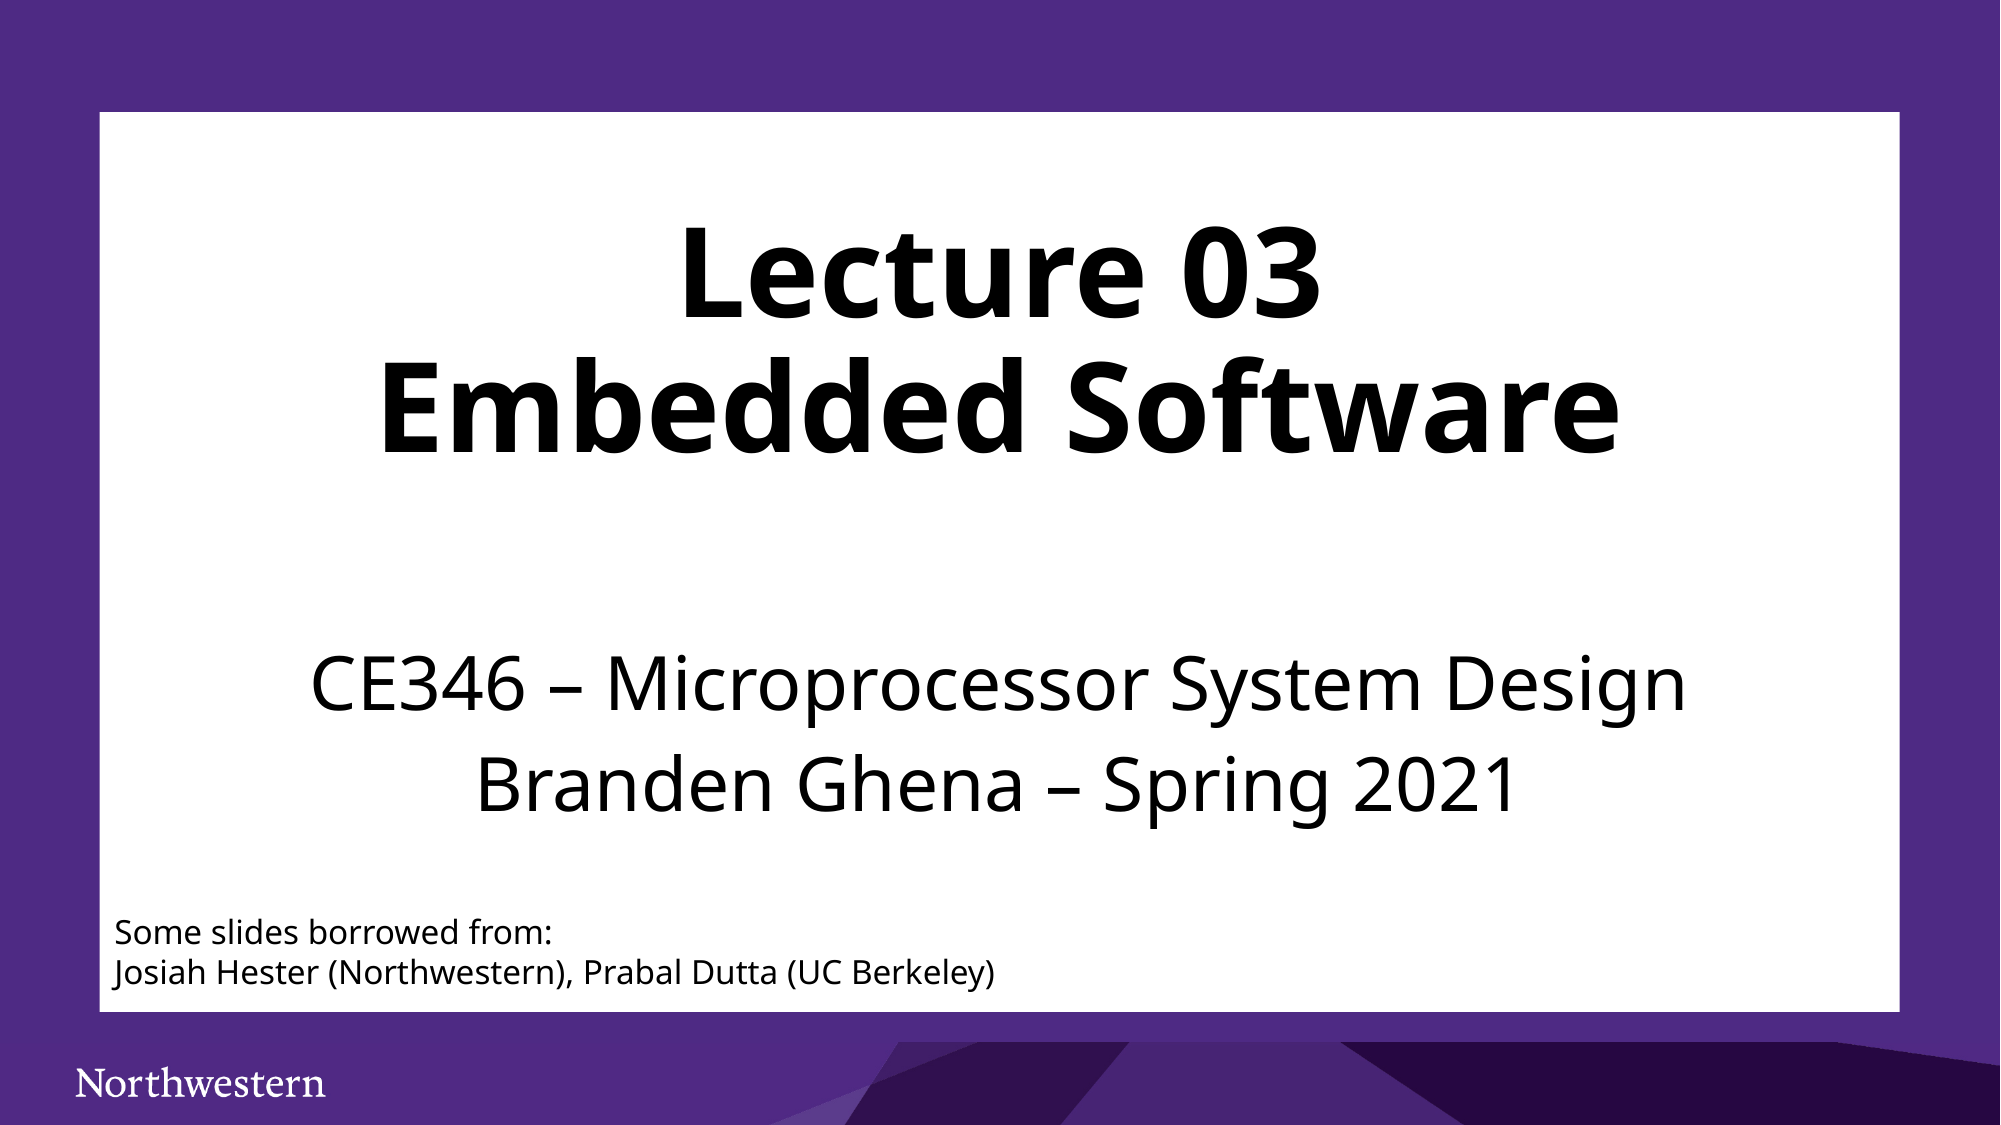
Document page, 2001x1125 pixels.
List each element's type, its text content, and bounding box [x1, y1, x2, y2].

picture [0, 1042, 2000, 1125]
text_box Some slides borrowed from: Josiah Hester (Northwestern), Prabal Dutta (UC Berkeley) [99, 904, 1900, 999]
title Lecture 03 Embedded Software [99, 112, 1900, 488]
subtitle CE346 – Microprocessor System Design Branden Ghena – Spring 2021 [99, 637, 1900, 863]
